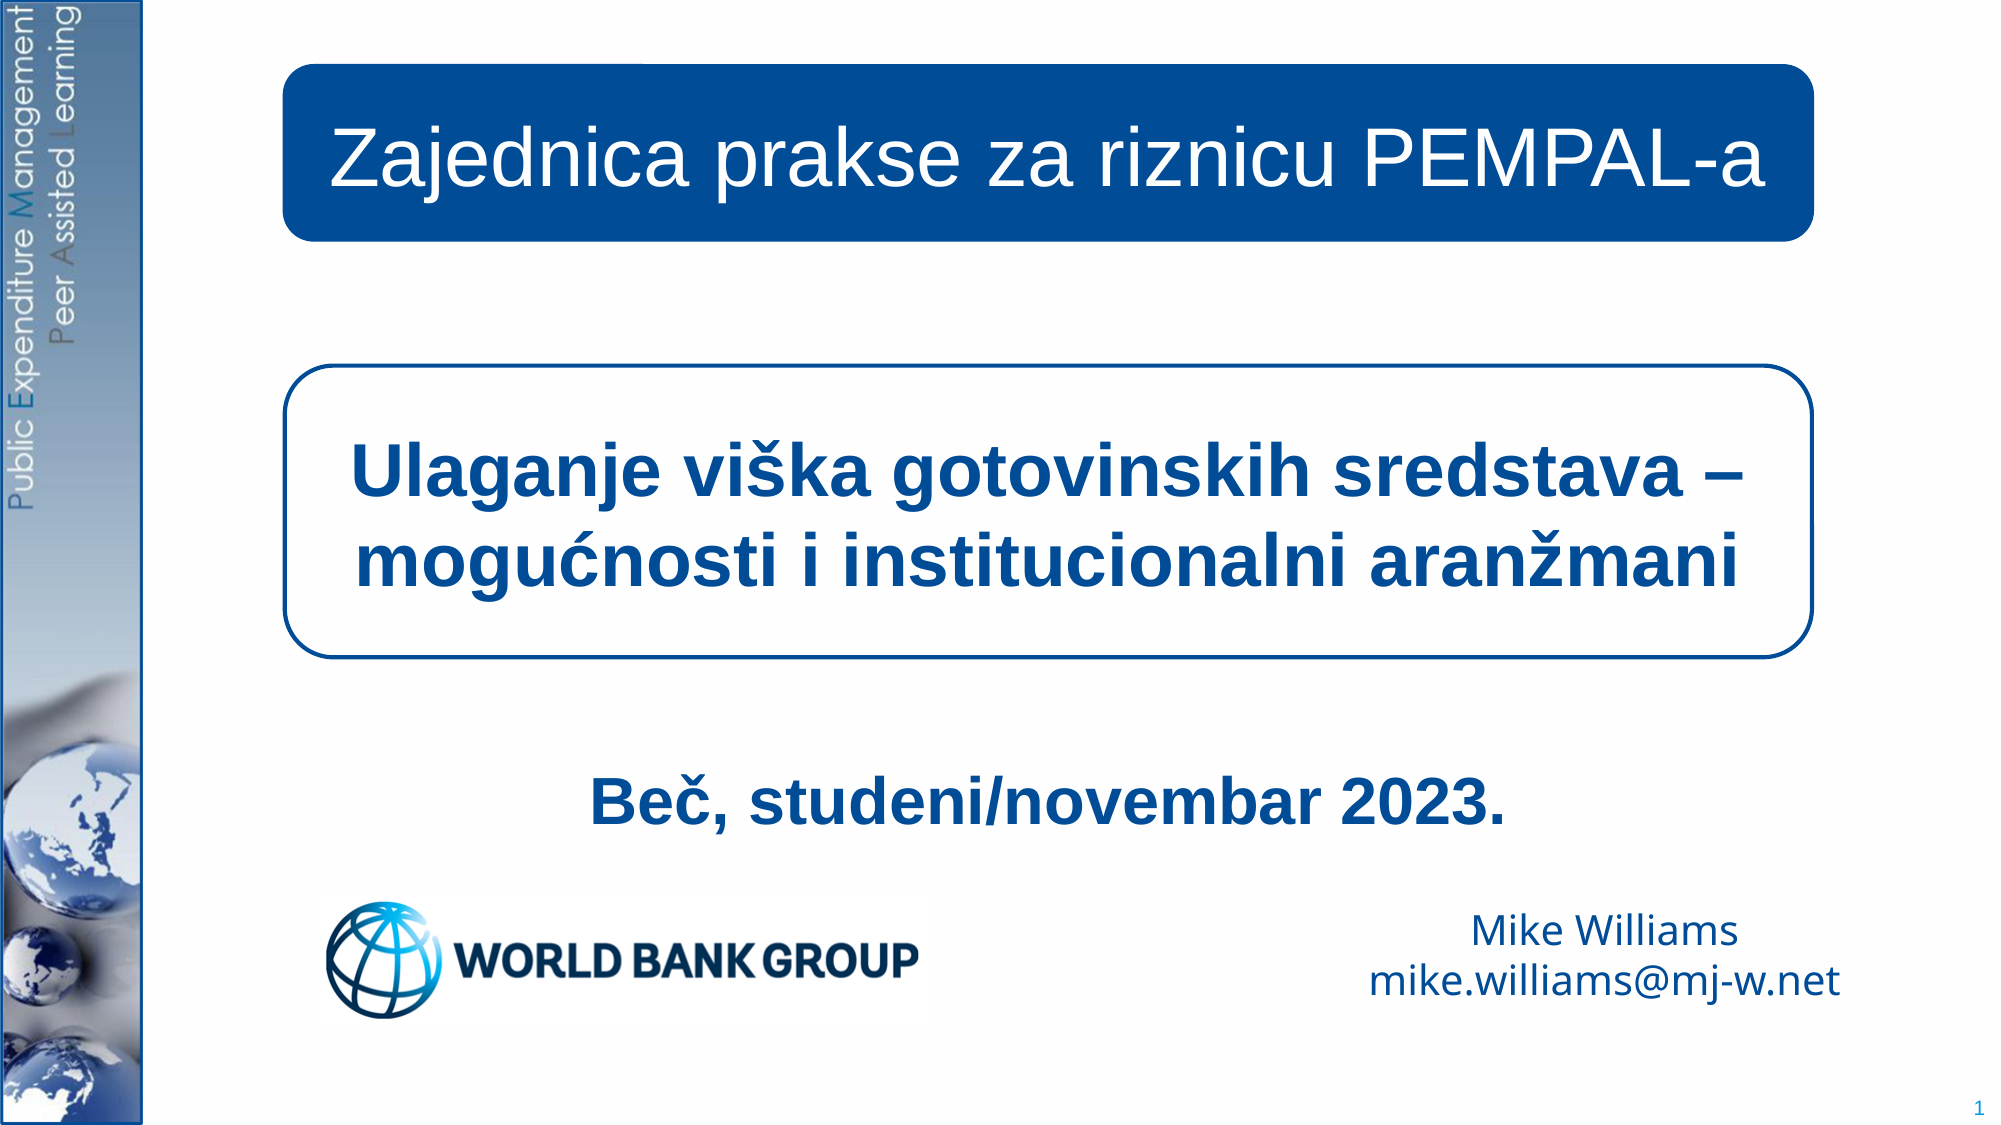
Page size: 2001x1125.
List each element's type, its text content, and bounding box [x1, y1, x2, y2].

subtitle [881, 43, 1979, 721]
picture [0, 0, 143, 1125]
text_box Mike Williams mike.williams@mj-w.net [1300, 896, 1909, 1012]
picture [321, 896, 934, 1027]
text_box Ulaganje viška gotovinskih sredstava – mogućnosti i institucionalni aranžmani [282, 363, 1815, 660]
text_box Zajednica prakse za riznicu PEMPAL-a [282, 63, 1815, 242]
text_box Beč, studeni/novembar 2023. [574, 750, 1523, 846]
